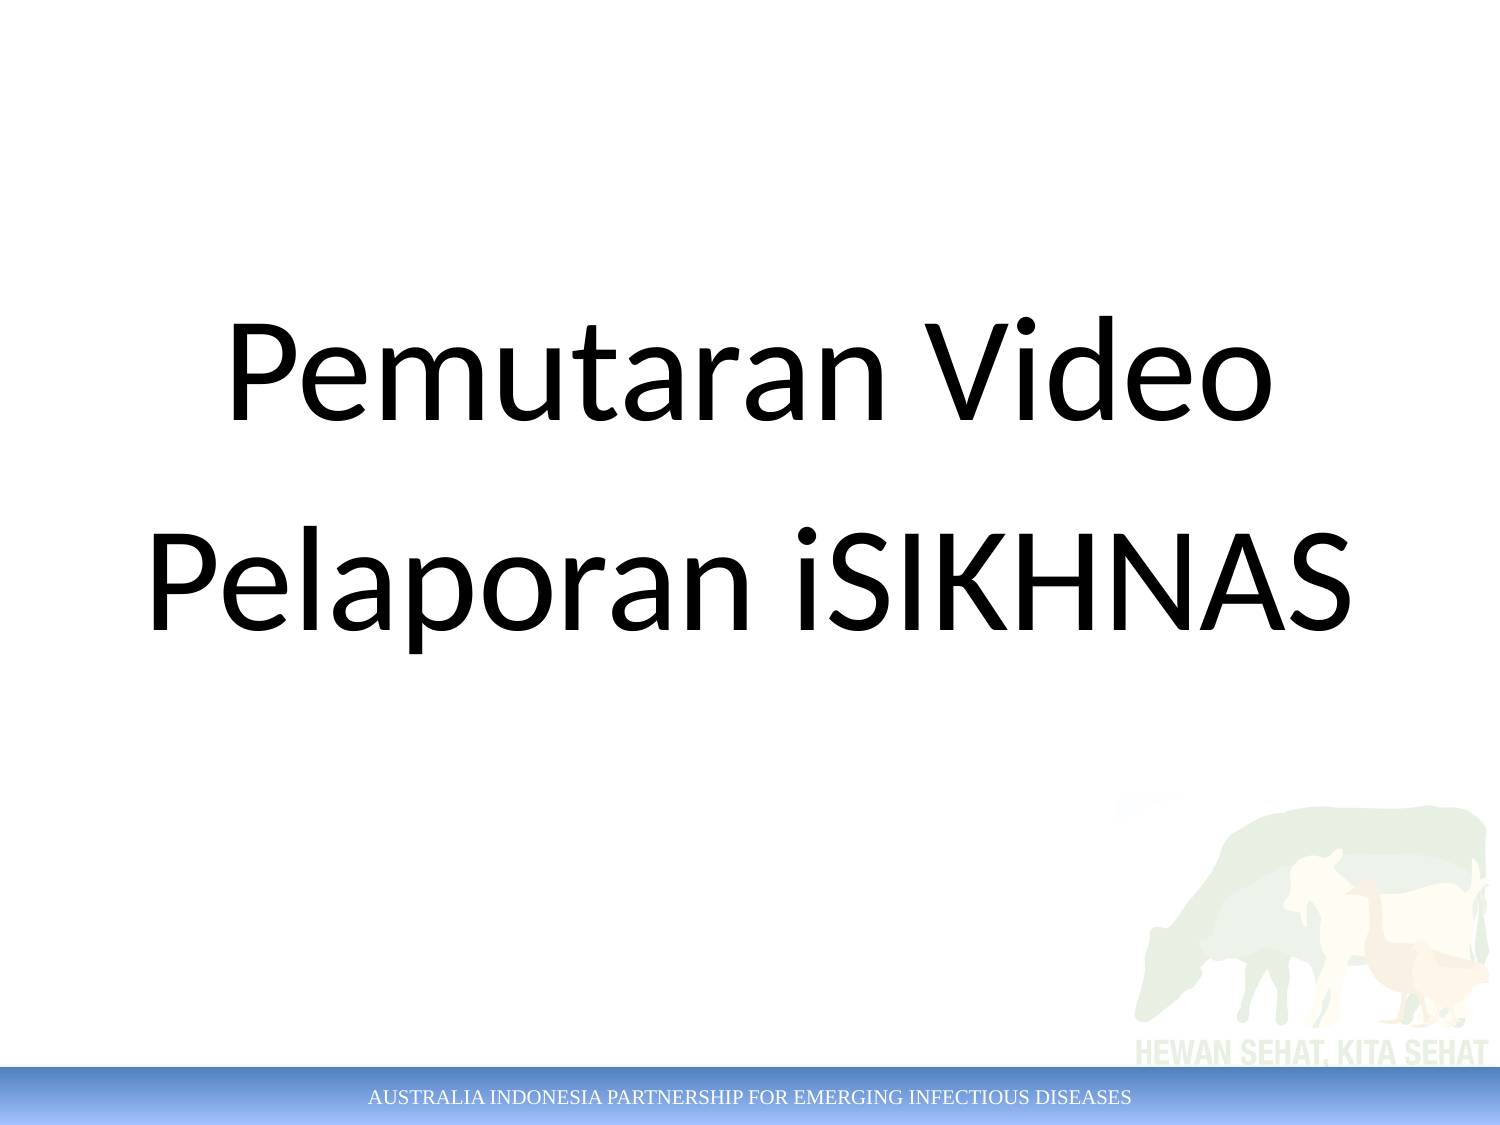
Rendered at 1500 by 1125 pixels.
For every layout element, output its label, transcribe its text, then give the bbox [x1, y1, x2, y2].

list Pemutaran Video Pelaporan iSIKHNAS [75, 262, 1425, 1005]
